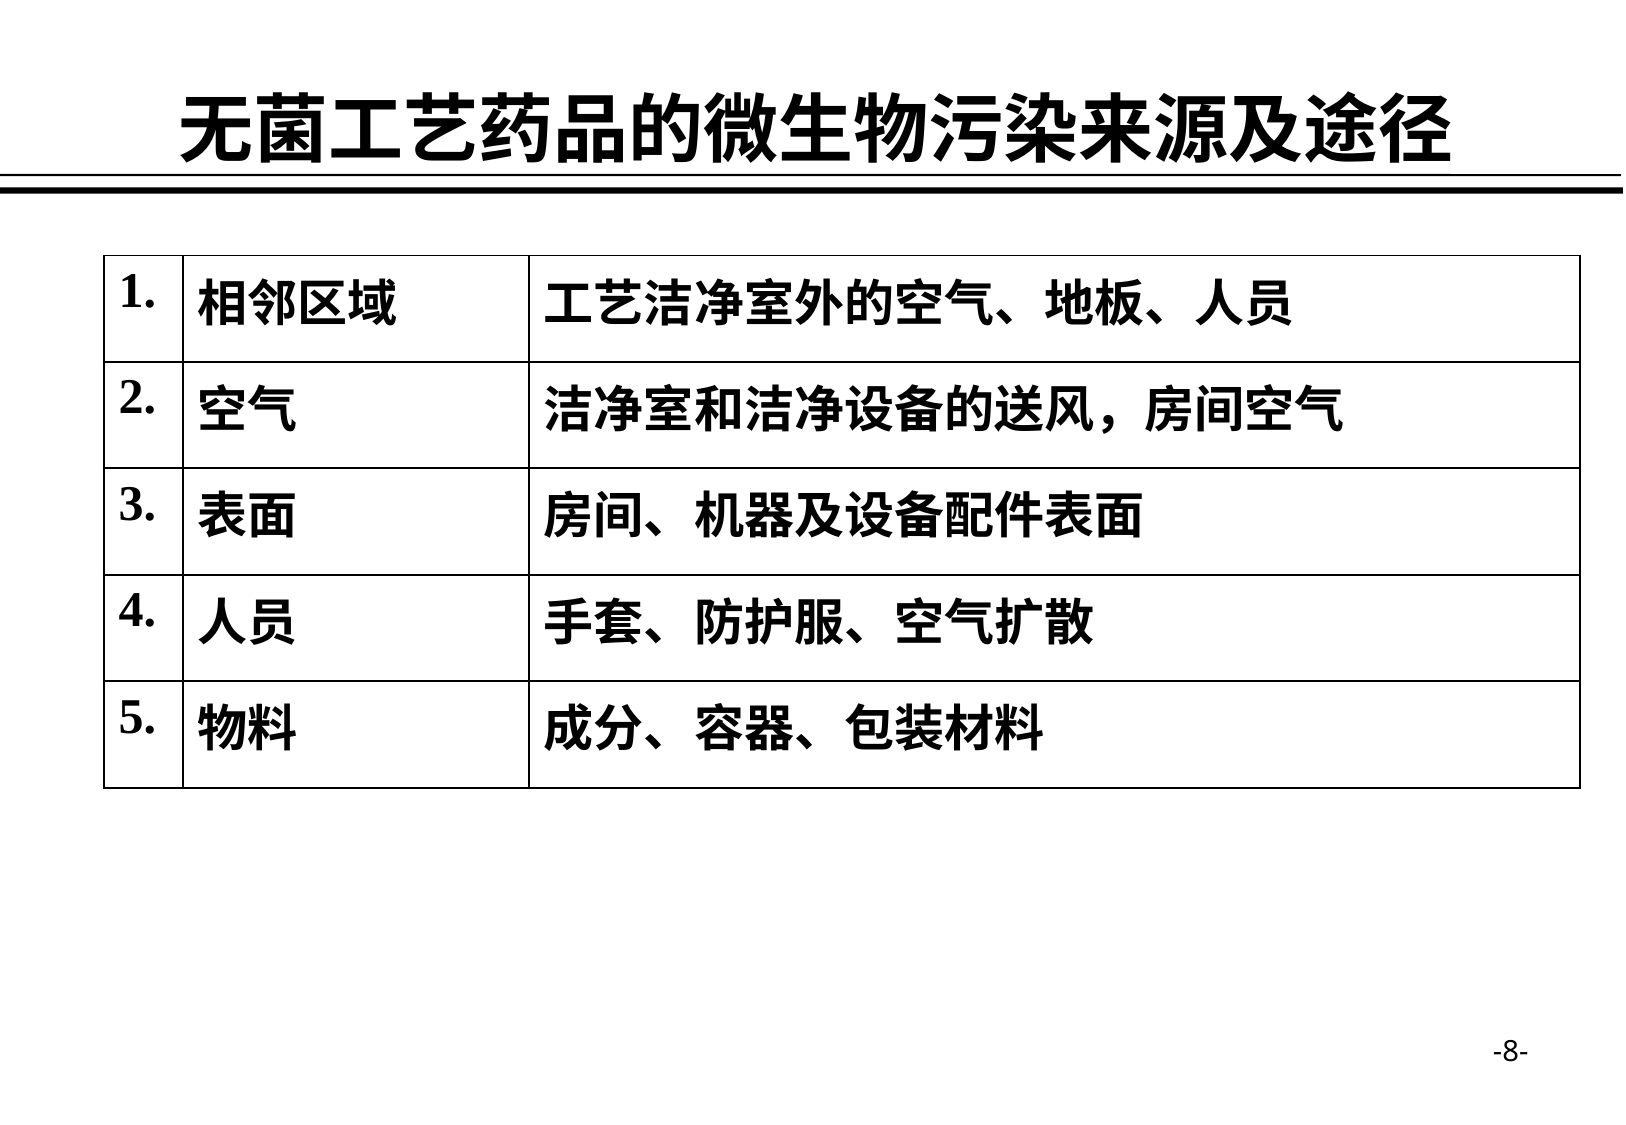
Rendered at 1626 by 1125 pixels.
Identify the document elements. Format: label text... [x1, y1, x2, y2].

text_box 无菌工艺药品的微生物污染来源及途径 [56, 66, 1575, 179]
table_header 1. [105, 256, 182, 361]
slide_number -8- [1164, 1024, 1544, 1103]
table_header 工艺洁净室外的空气、地板、人员 [530, 256, 1579, 361]
table_cell 物料 [184, 682, 528, 787]
table_cell 空气 [184, 363, 528, 467]
table_cell 人员 [184, 576, 528, 680]
table_cell 2. [105, 363, 182, 467]
table_header 相邻区域 [184, 256, 528, 361]
table_cell 成分、容器、包装材料 [530, 682, 1579, 787]
table_cell 手套、防护服、空气扩散 [530, 576, 1579, 680]
table_cell 房间、机器及设备配件表面 [530, 469, 1579, 574]
table_cell 洁净室和洁净设备的送风，房间空气 [530, 363, 1579, 467]
table_cell 表面 [184, 469, 528, 574]
table_cell 4. [105, 576, 182, 680]
table_cell 3. [105, 469, 182, 574]
table_cell 5. [105, 682, 182, 787]
